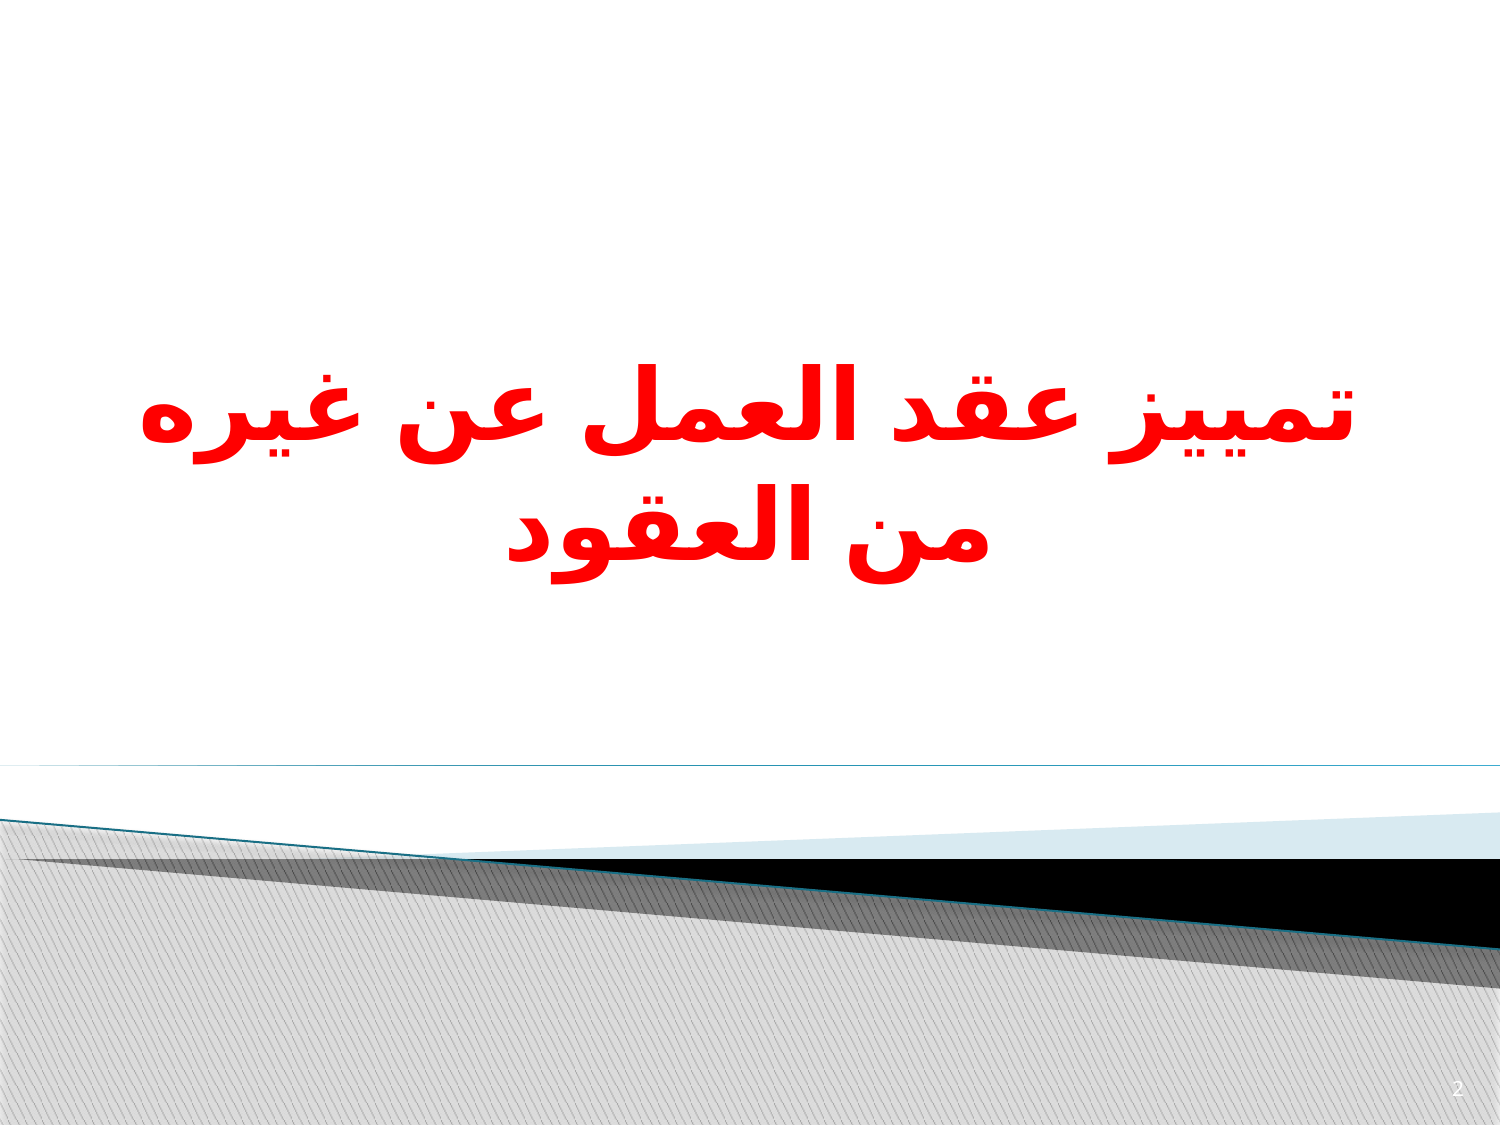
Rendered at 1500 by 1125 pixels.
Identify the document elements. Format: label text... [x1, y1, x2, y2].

slide_number 2 [1418, 1051, 1479, 1112]
title تمييز عقد العمل عن غيره من العقود [112, 287, 1388, 588]
picture [5, 859, 1500, 989]
